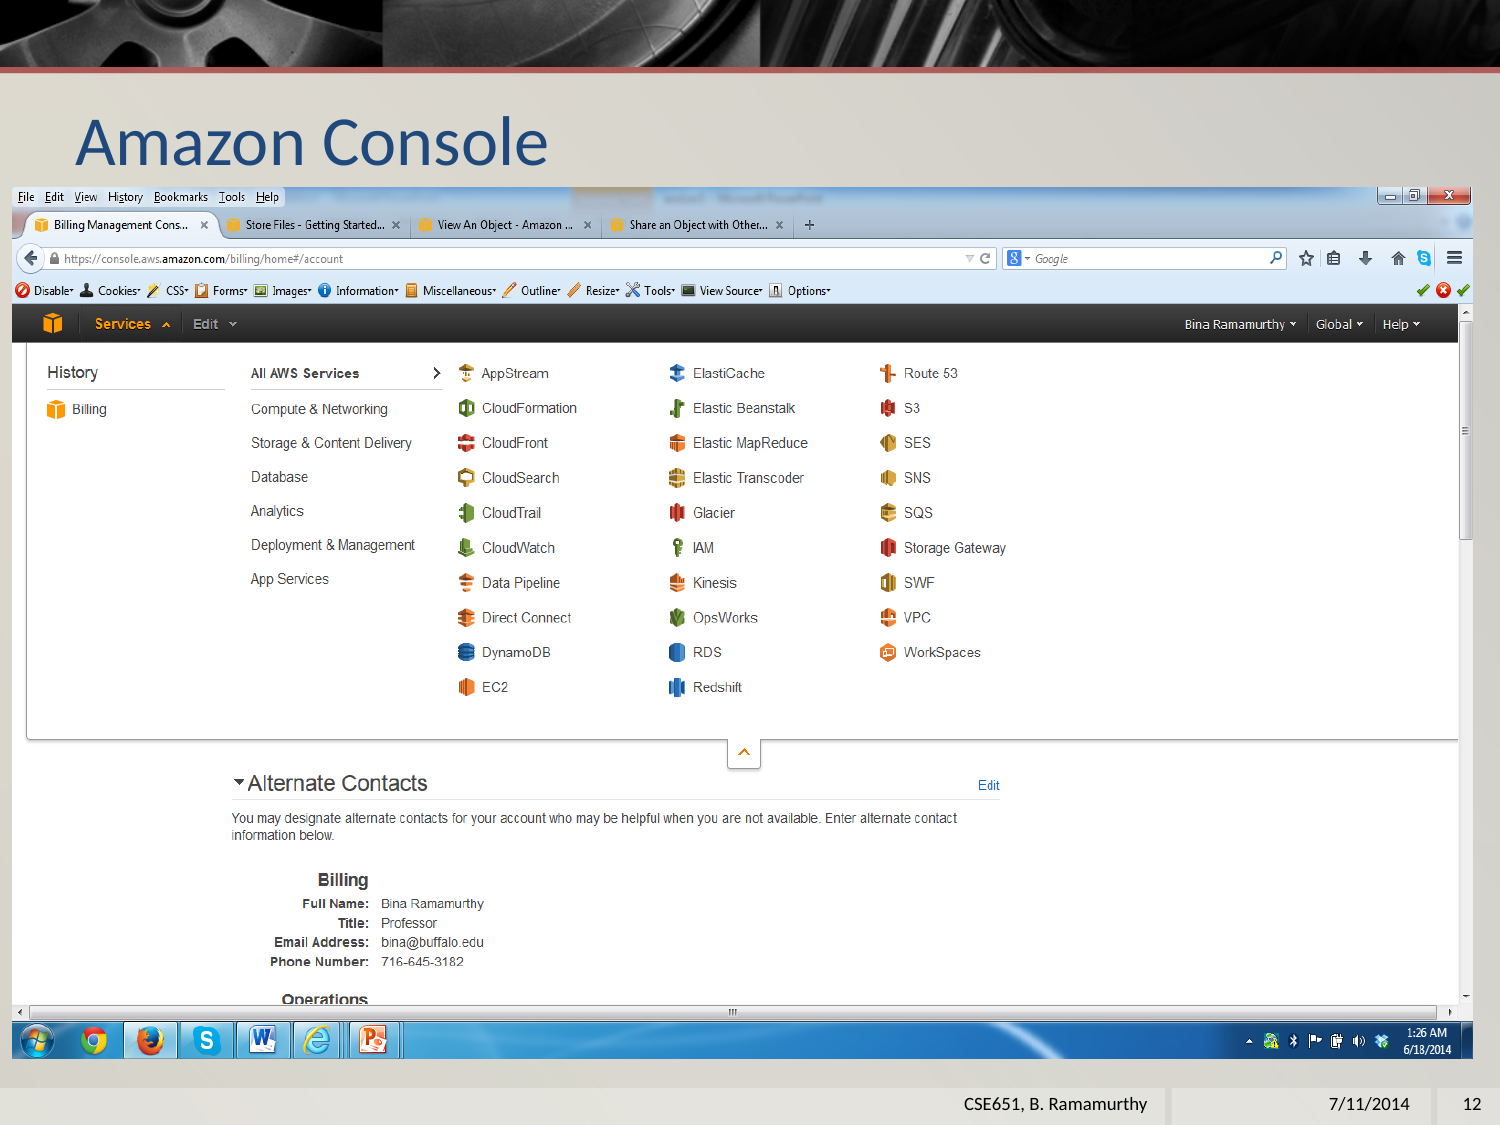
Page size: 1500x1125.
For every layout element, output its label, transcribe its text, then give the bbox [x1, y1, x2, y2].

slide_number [1175, 1084, 1425, 1122]
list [12, 187, 1473, 1059]
picture [0, 0, 1500, 67]
title Amazon Console [75, 87, 1425, 187]
slide_number 12 [1434, 1084, 1497, 1122]
footer CSE651, B. Ramamurthy [75, 1084, 1163, 1122]
